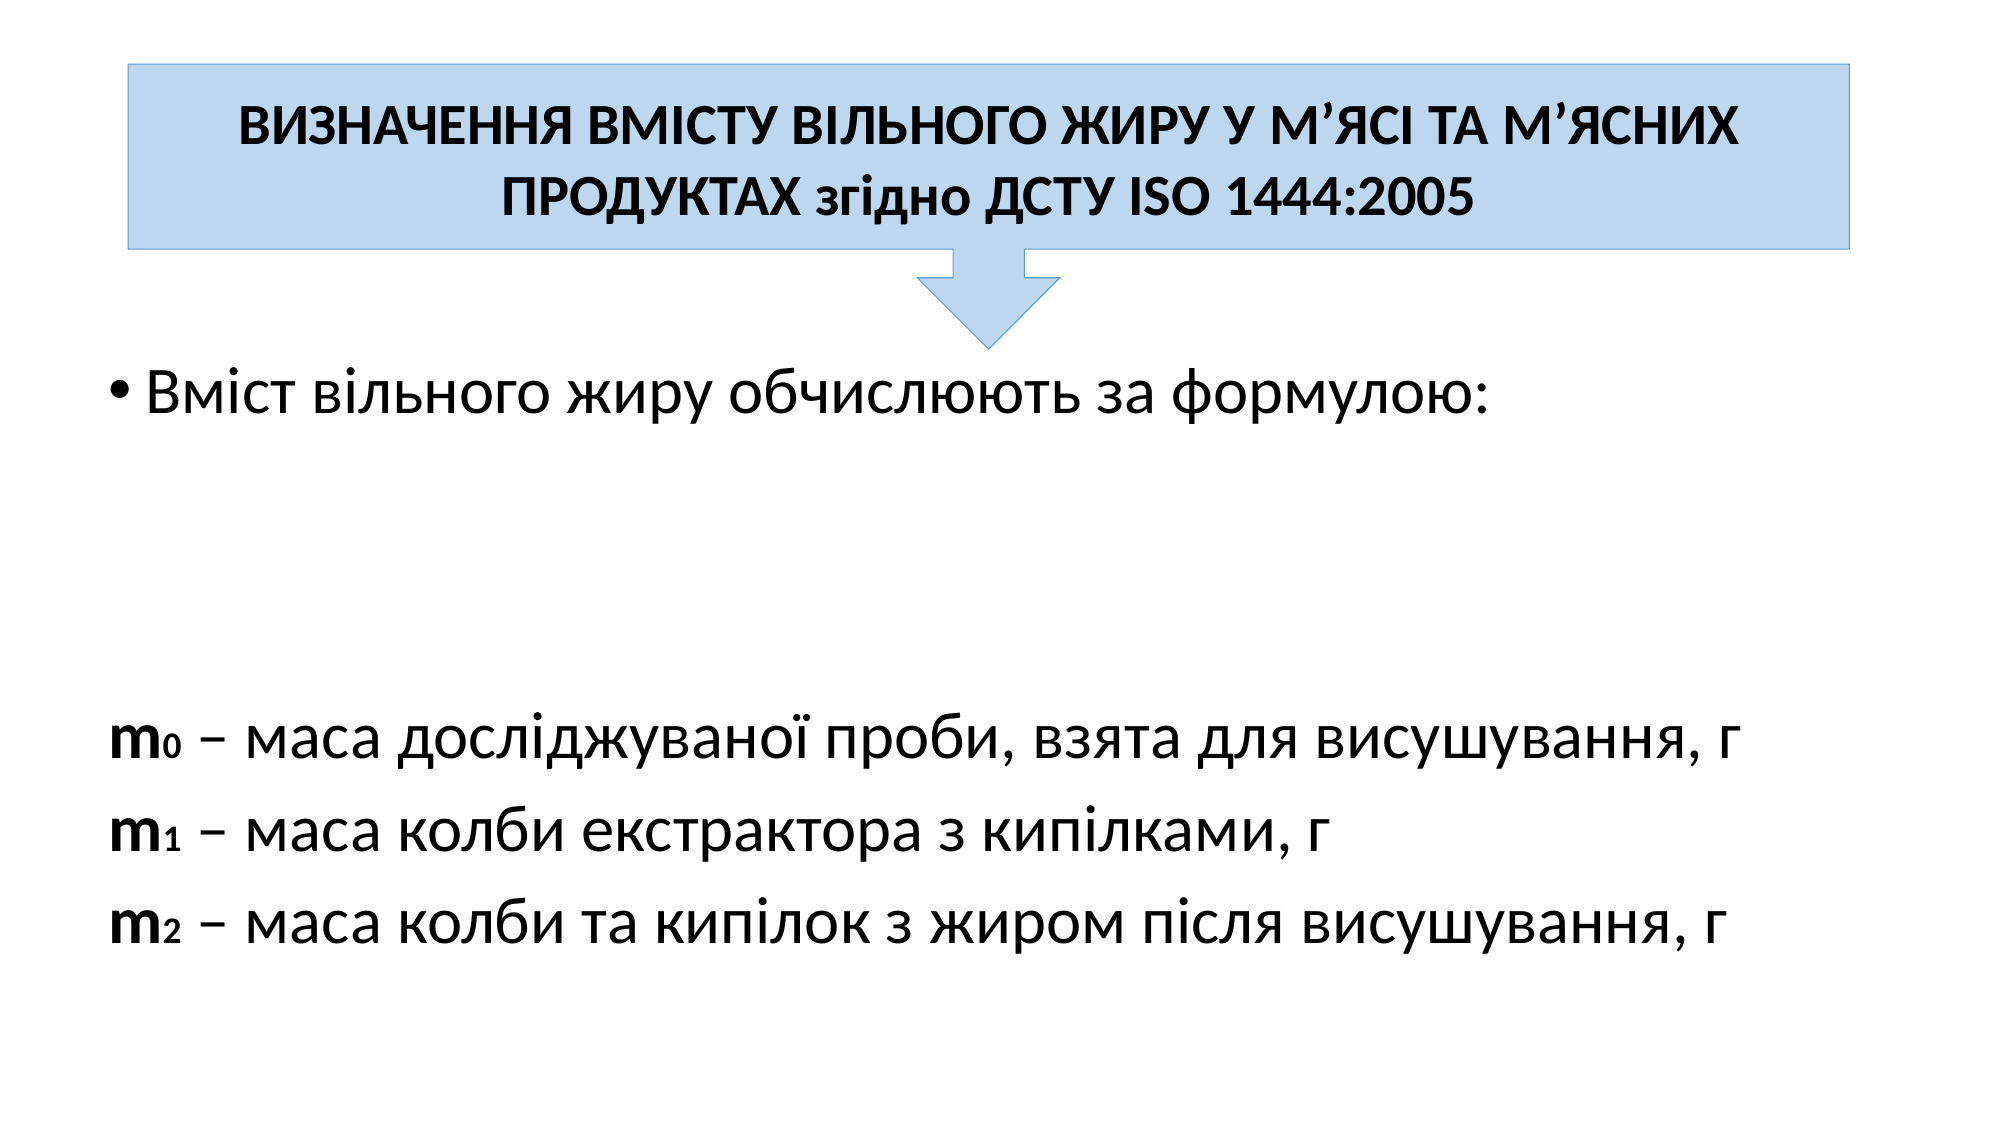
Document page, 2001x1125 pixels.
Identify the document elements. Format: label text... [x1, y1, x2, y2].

text_box ВИЗНАЧЕННЯ ВМІСТУ ВІЛЬНОГО ЖИРУ У М’ЯСІ ТА М’ЯСНИХ ПРОДУКТАХ згідно ДСТУ ISO 1444:2005 [127, 63, 1850, 350]
